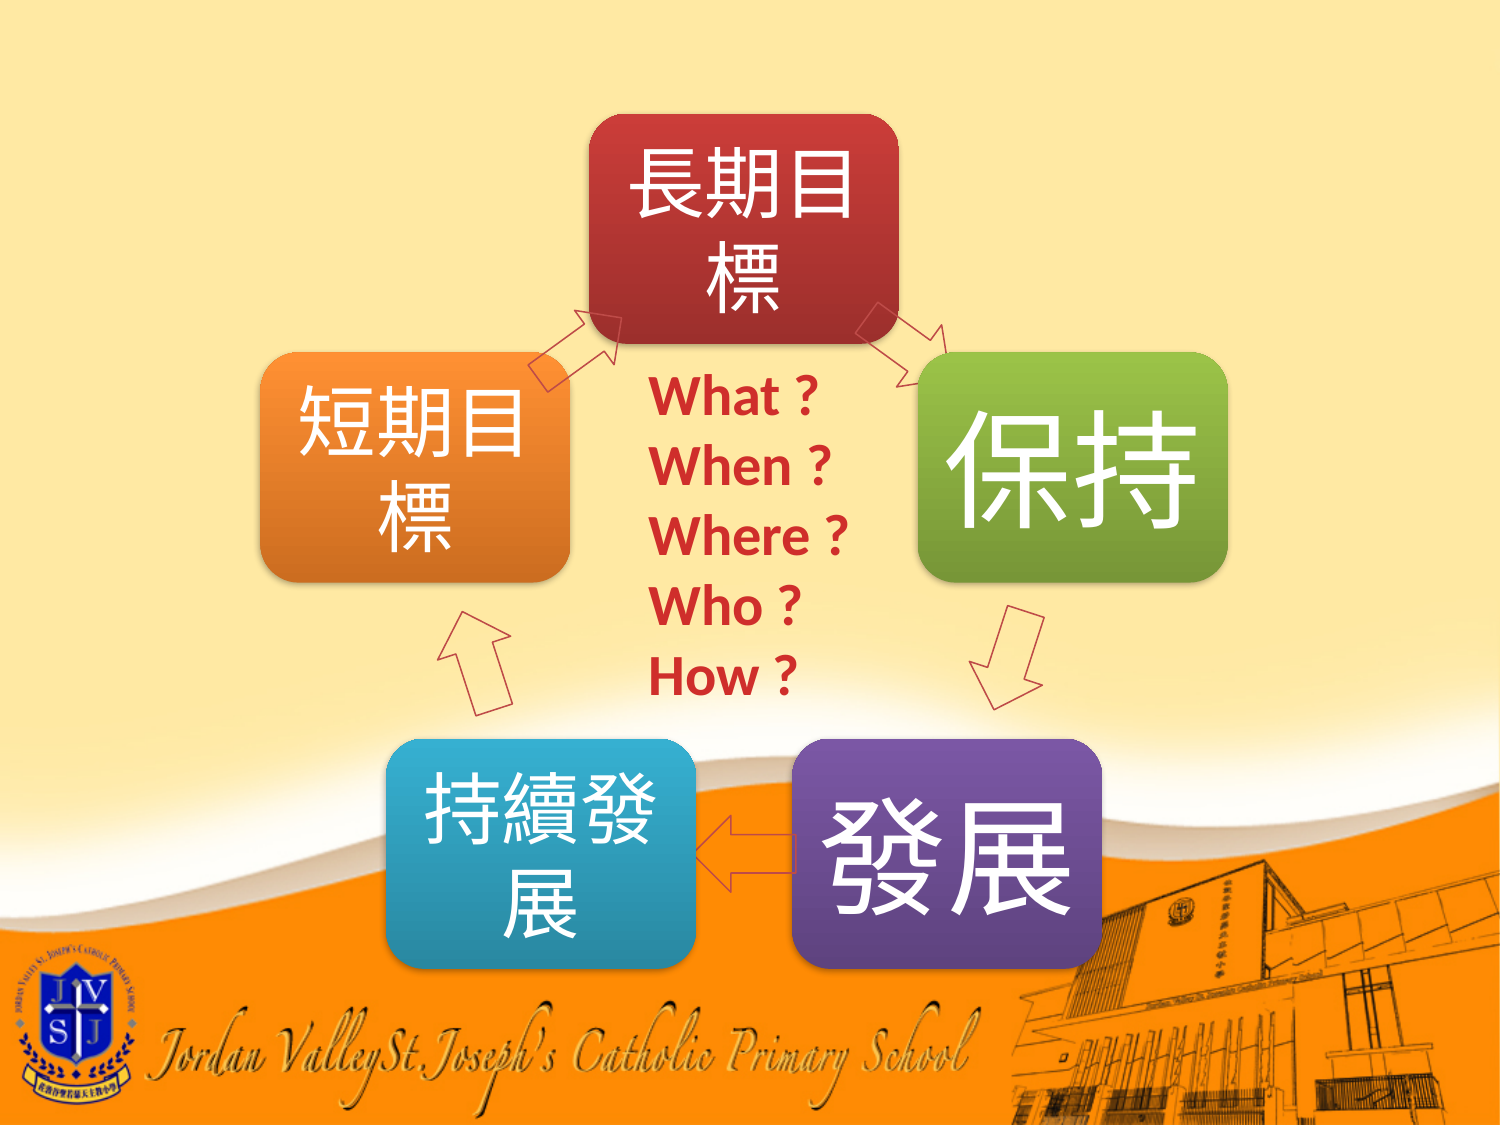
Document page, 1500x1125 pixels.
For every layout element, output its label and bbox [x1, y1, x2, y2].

picture [0, 0, 1500, 1125]
text_box [123, 113, 1365, 1036]
